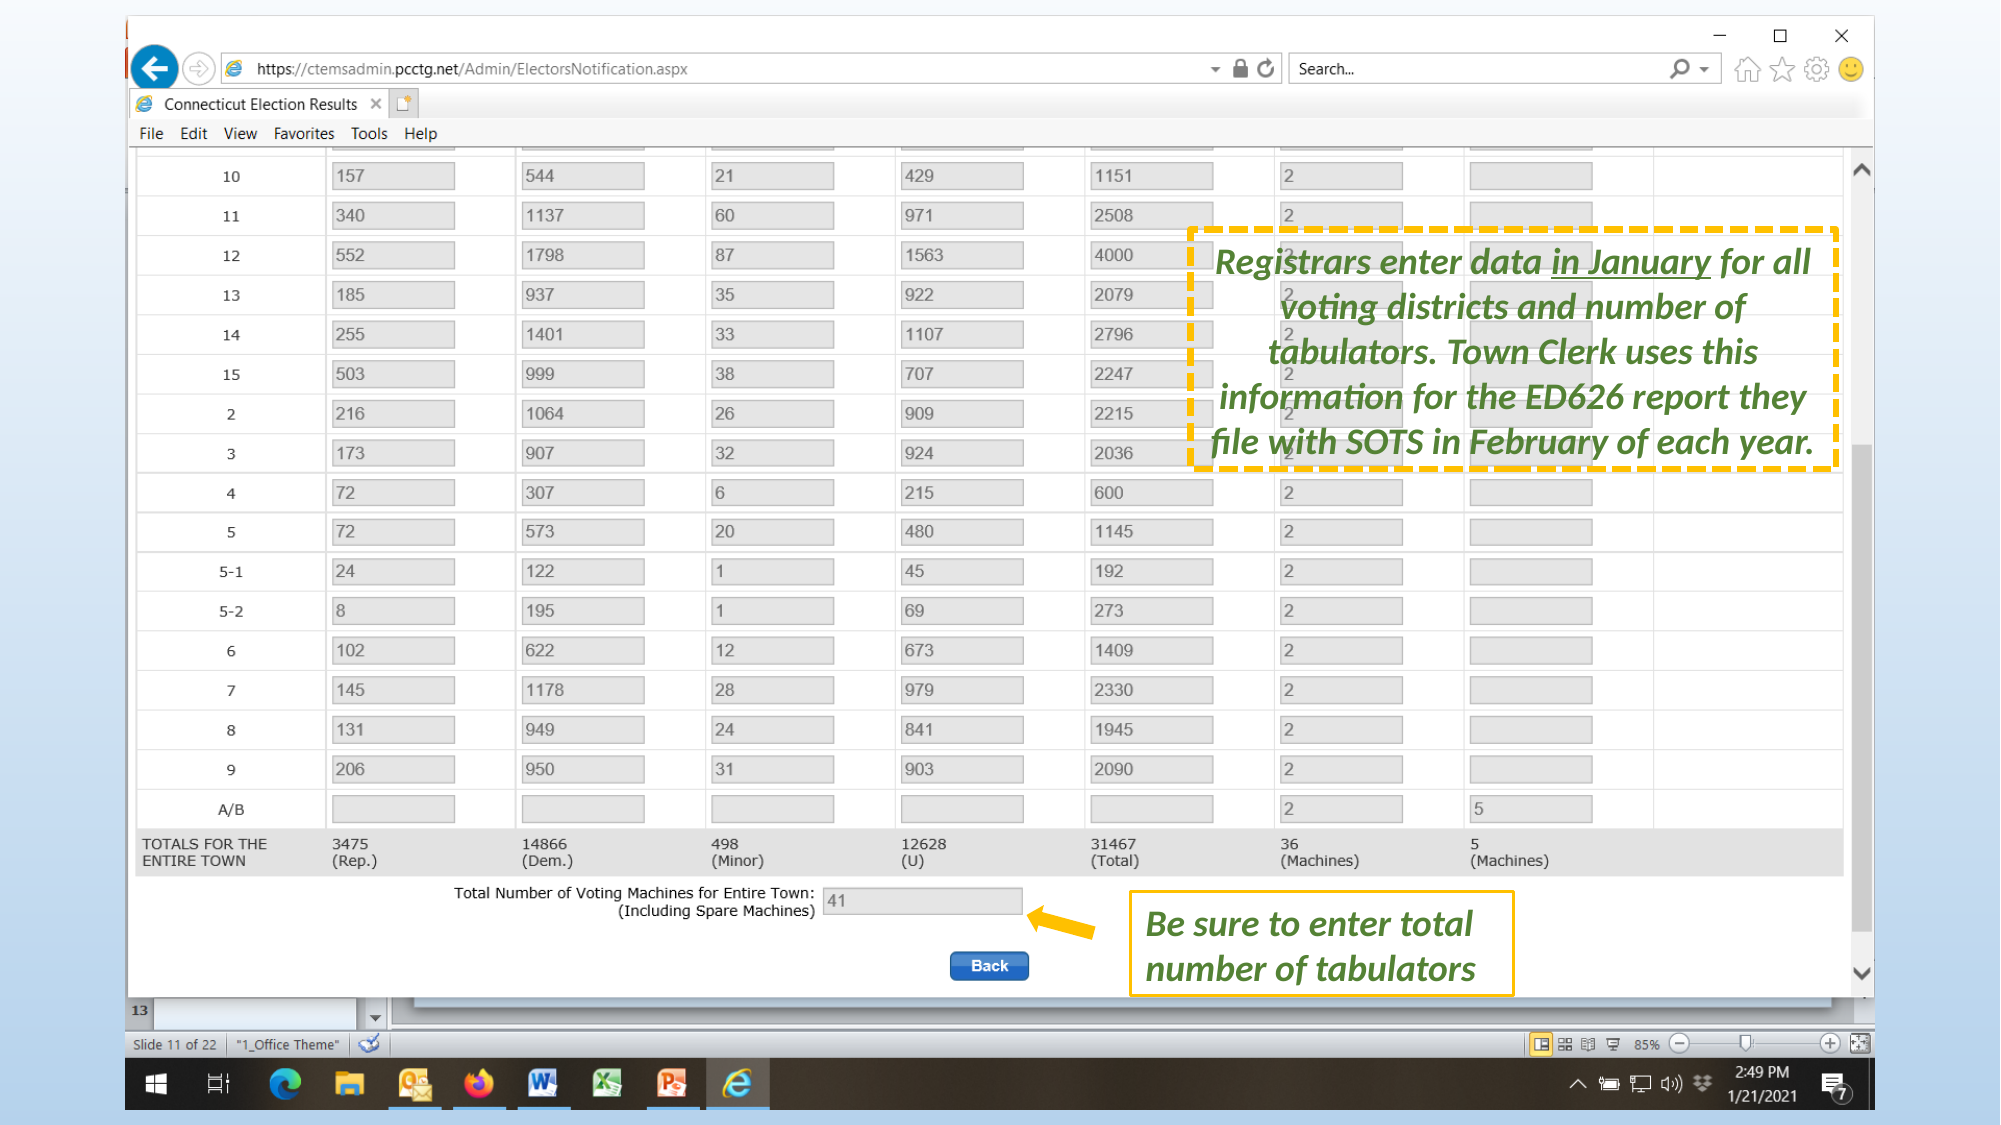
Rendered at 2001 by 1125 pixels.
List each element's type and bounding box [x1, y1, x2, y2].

picture [124, 15, 1875, 1110]
